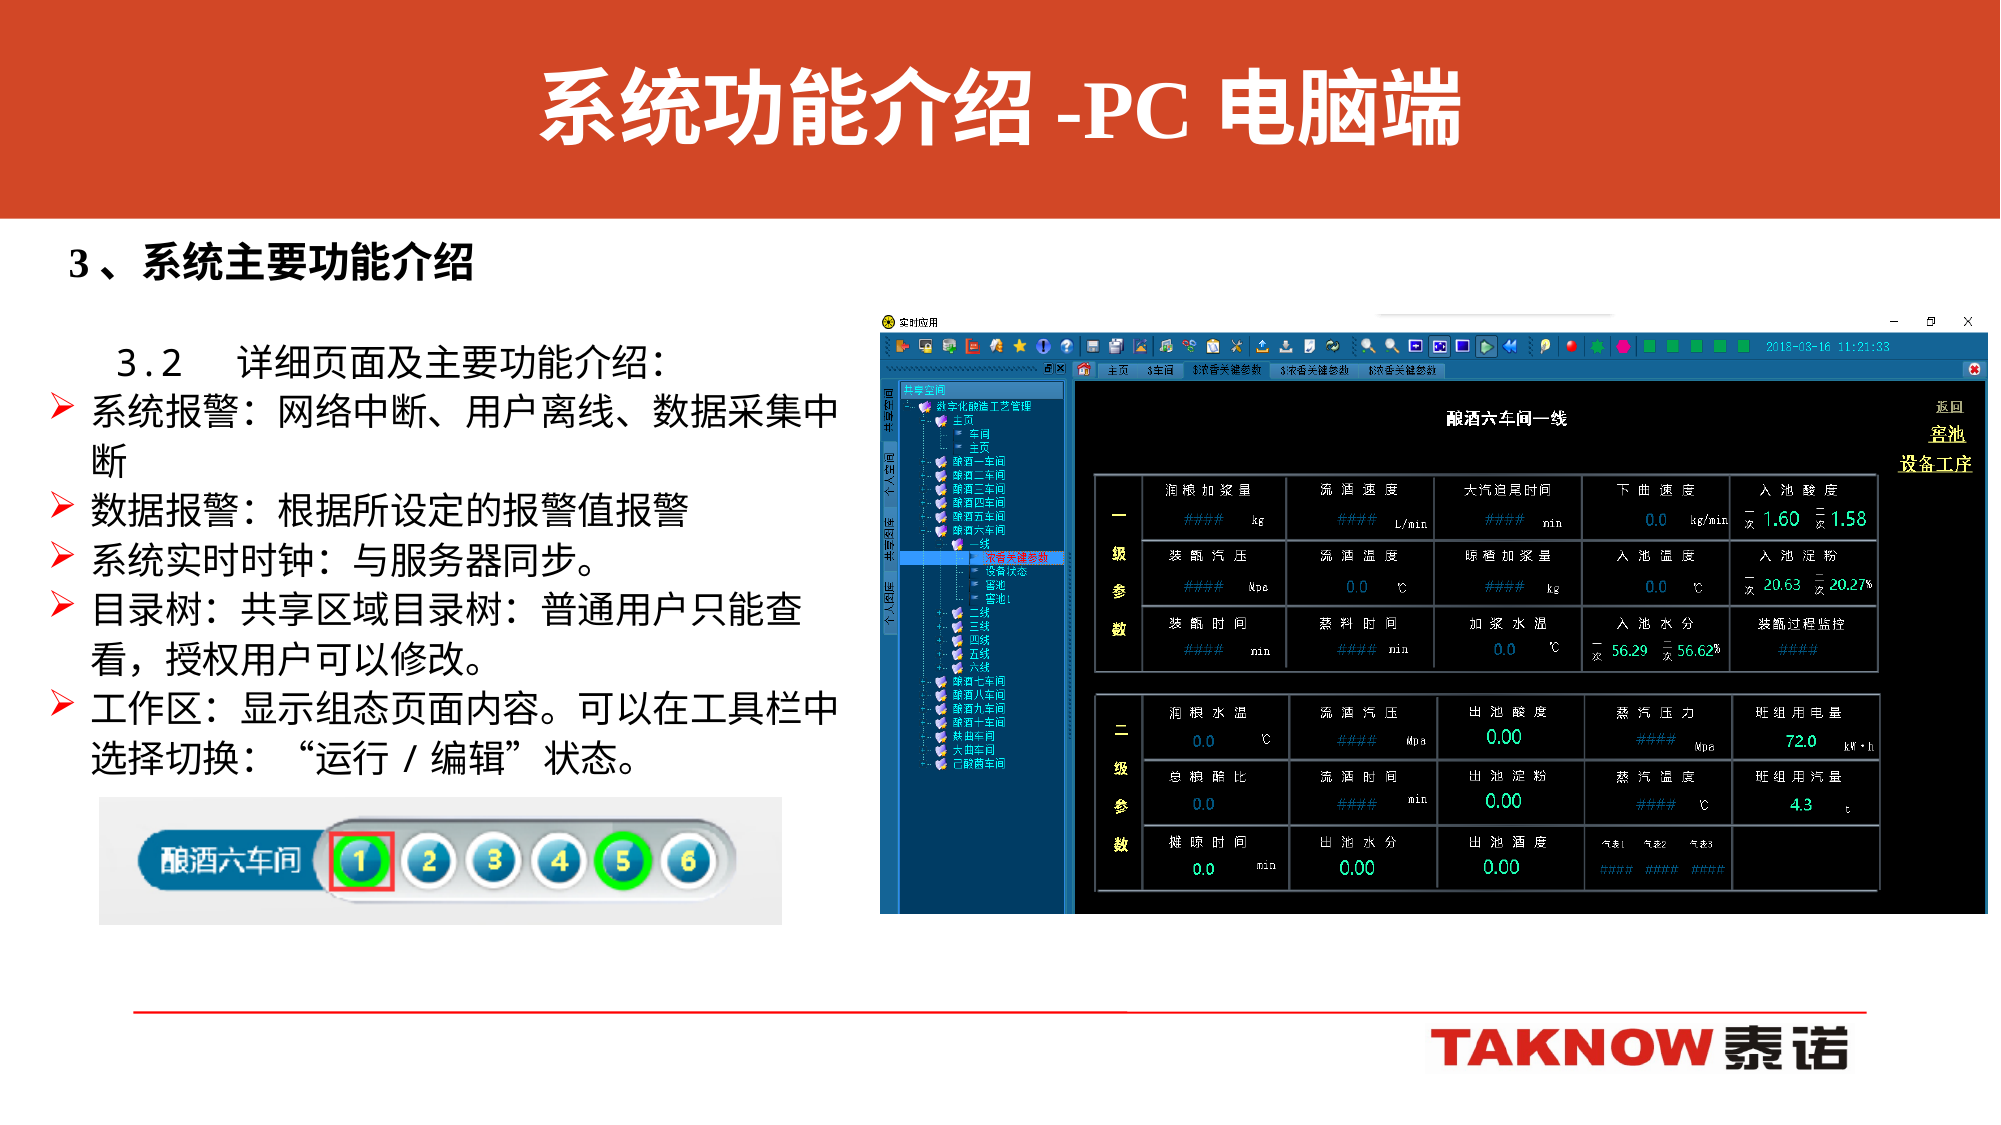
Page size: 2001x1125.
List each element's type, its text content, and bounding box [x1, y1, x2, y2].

text_box 3.2 详细页面及主要功能介绍： 系统报警：网络中断、用户离线、数据采集中断 数据报警：根据所设定的报警值报警 系统实时时钟：与服务器同步。 目录树：共享区域目录树：普通用户只能查看，授权用户可以修改。 工作区：显示组态页面内容。可以在工具栏中选择切换：“运行/编辑”状态。 [33, 326, 856, 833]
picture [99, 797, 782, 925]
title 系统功能介绍-PC电脑端 [150, 36, 1850, 175]
text_box 3、系统主要功能介绍 [53, 223, 1973, 1005]
picture [1425, 1023, 1855, 1074]
picture [880, 314, 1989, 914]
